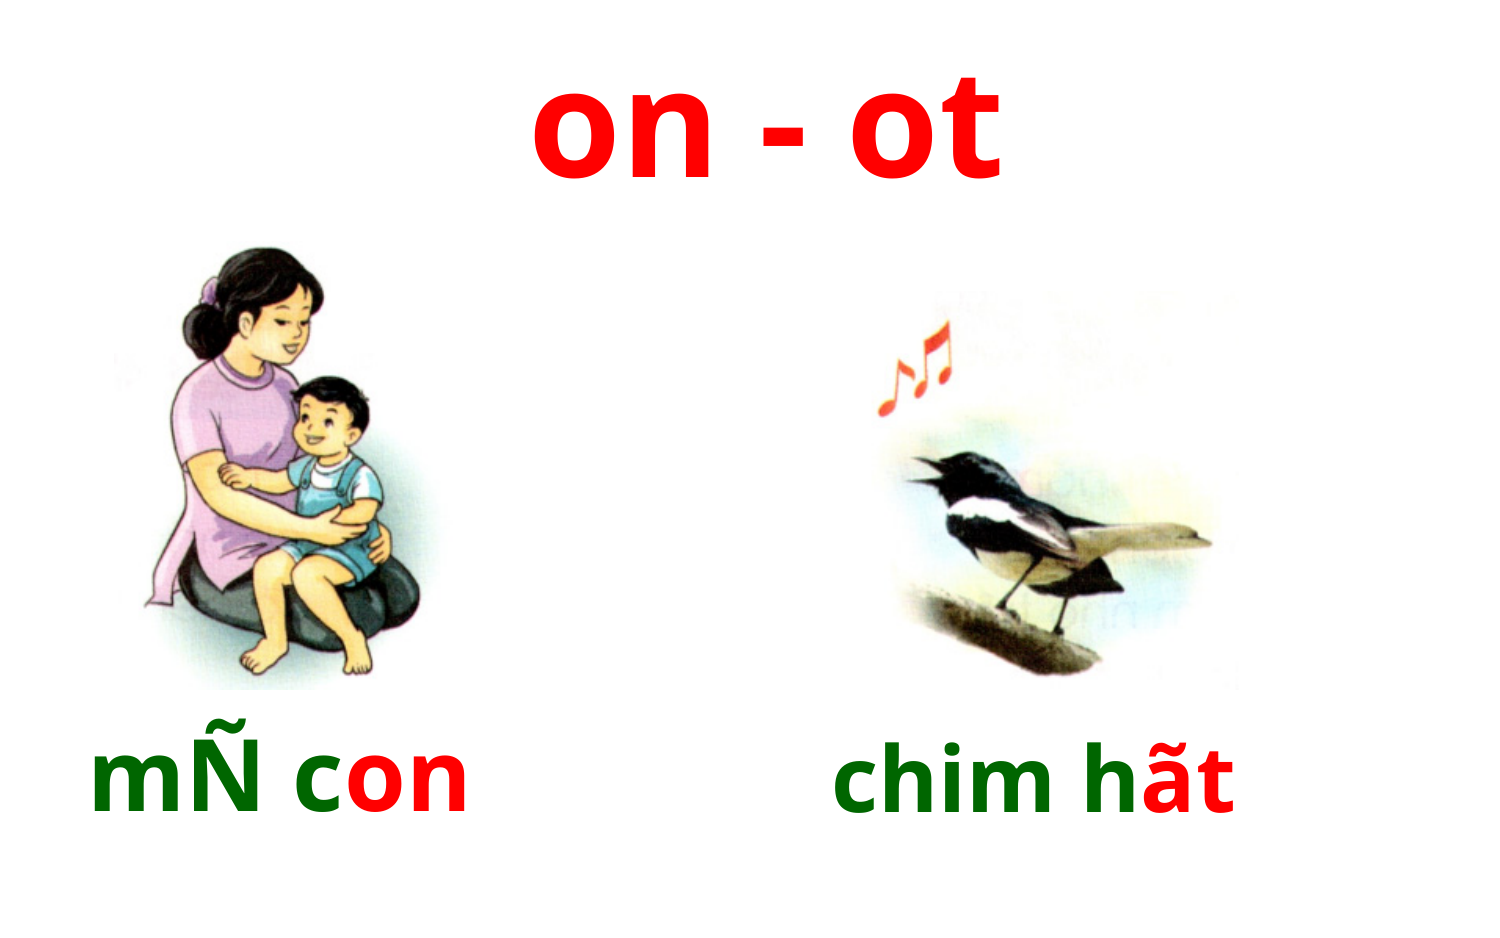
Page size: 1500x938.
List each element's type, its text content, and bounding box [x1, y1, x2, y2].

text_box chim hãt [751, 713, 1316, 838]
picture [113, 240, 462, 690]
text_box on - ot [513, 19, 1019, 215]
text_box mÑ con [0, 703, 560, 839]
picture [847, 290, 1239, 690]
